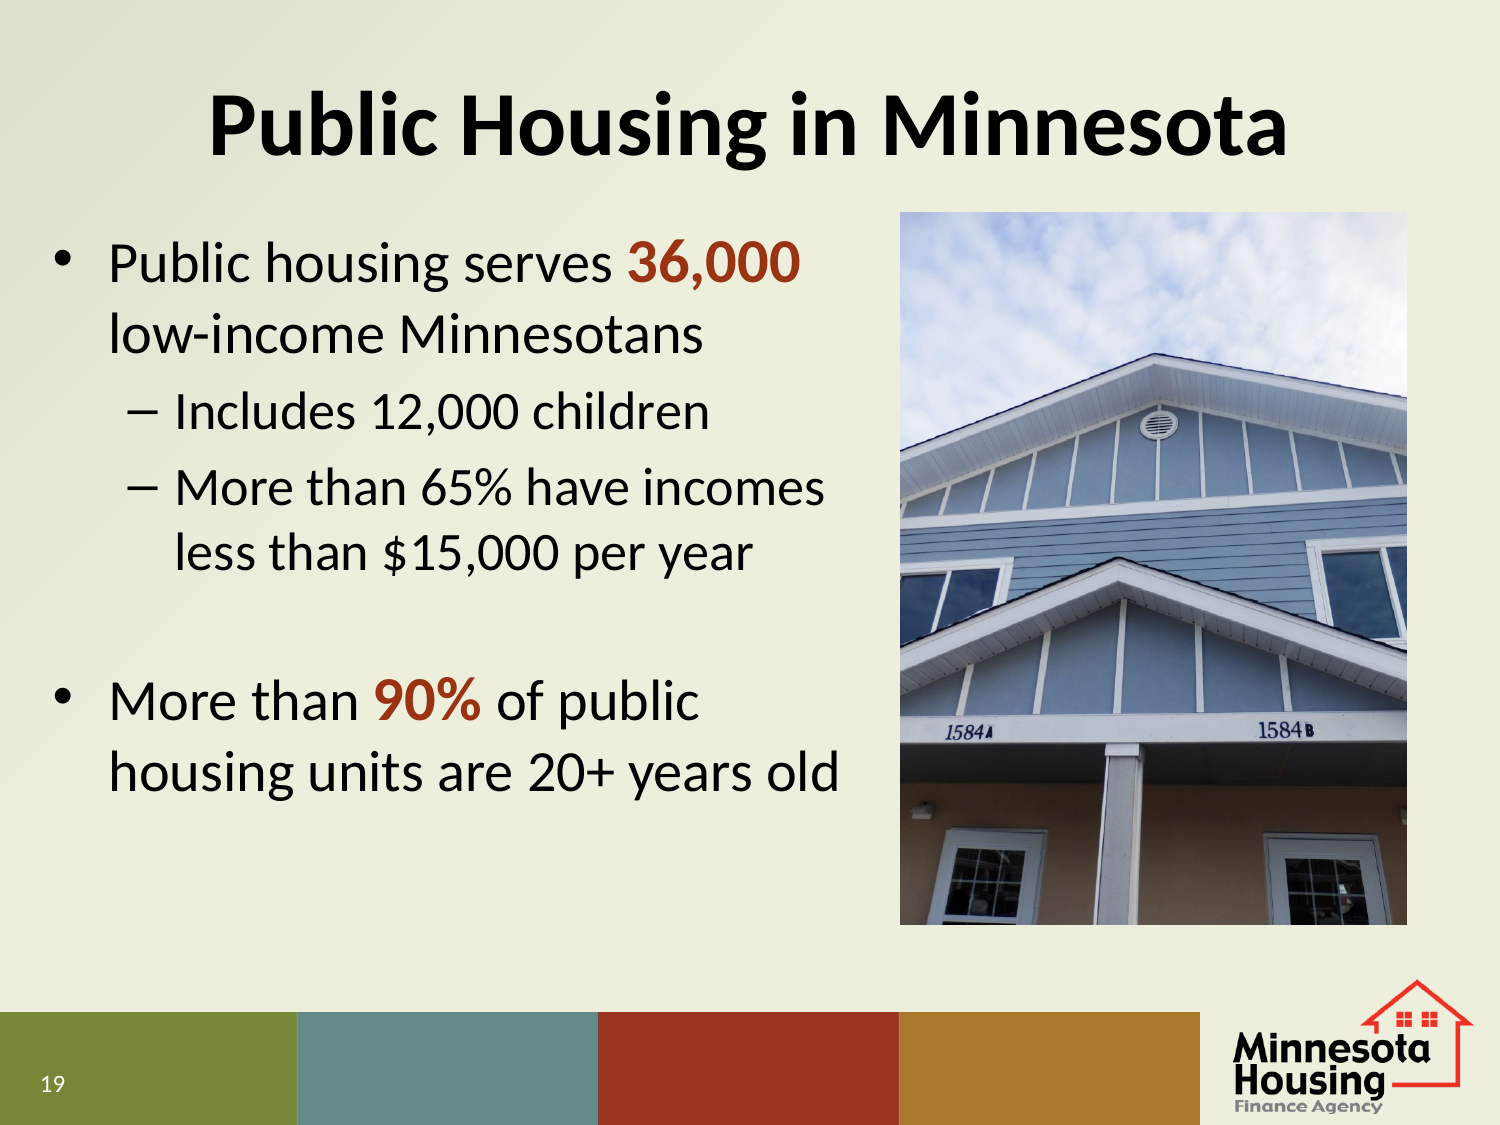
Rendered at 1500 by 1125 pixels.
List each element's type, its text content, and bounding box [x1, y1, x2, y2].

picture [0, 1012, 1200, 1125]
title Public Housing in Minnesota [75, 24, 1425, 213]
list Public housing serves 36,000 low-income Minnesotans Includes 12,000 children More than 65% have incomes less than $15,000 per year More than 90% of public housing units are 20+ years old [37, 212, 875, 1013]
picture [1233, 979, 1474, 1114]
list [899, 212, 1407, 926]
